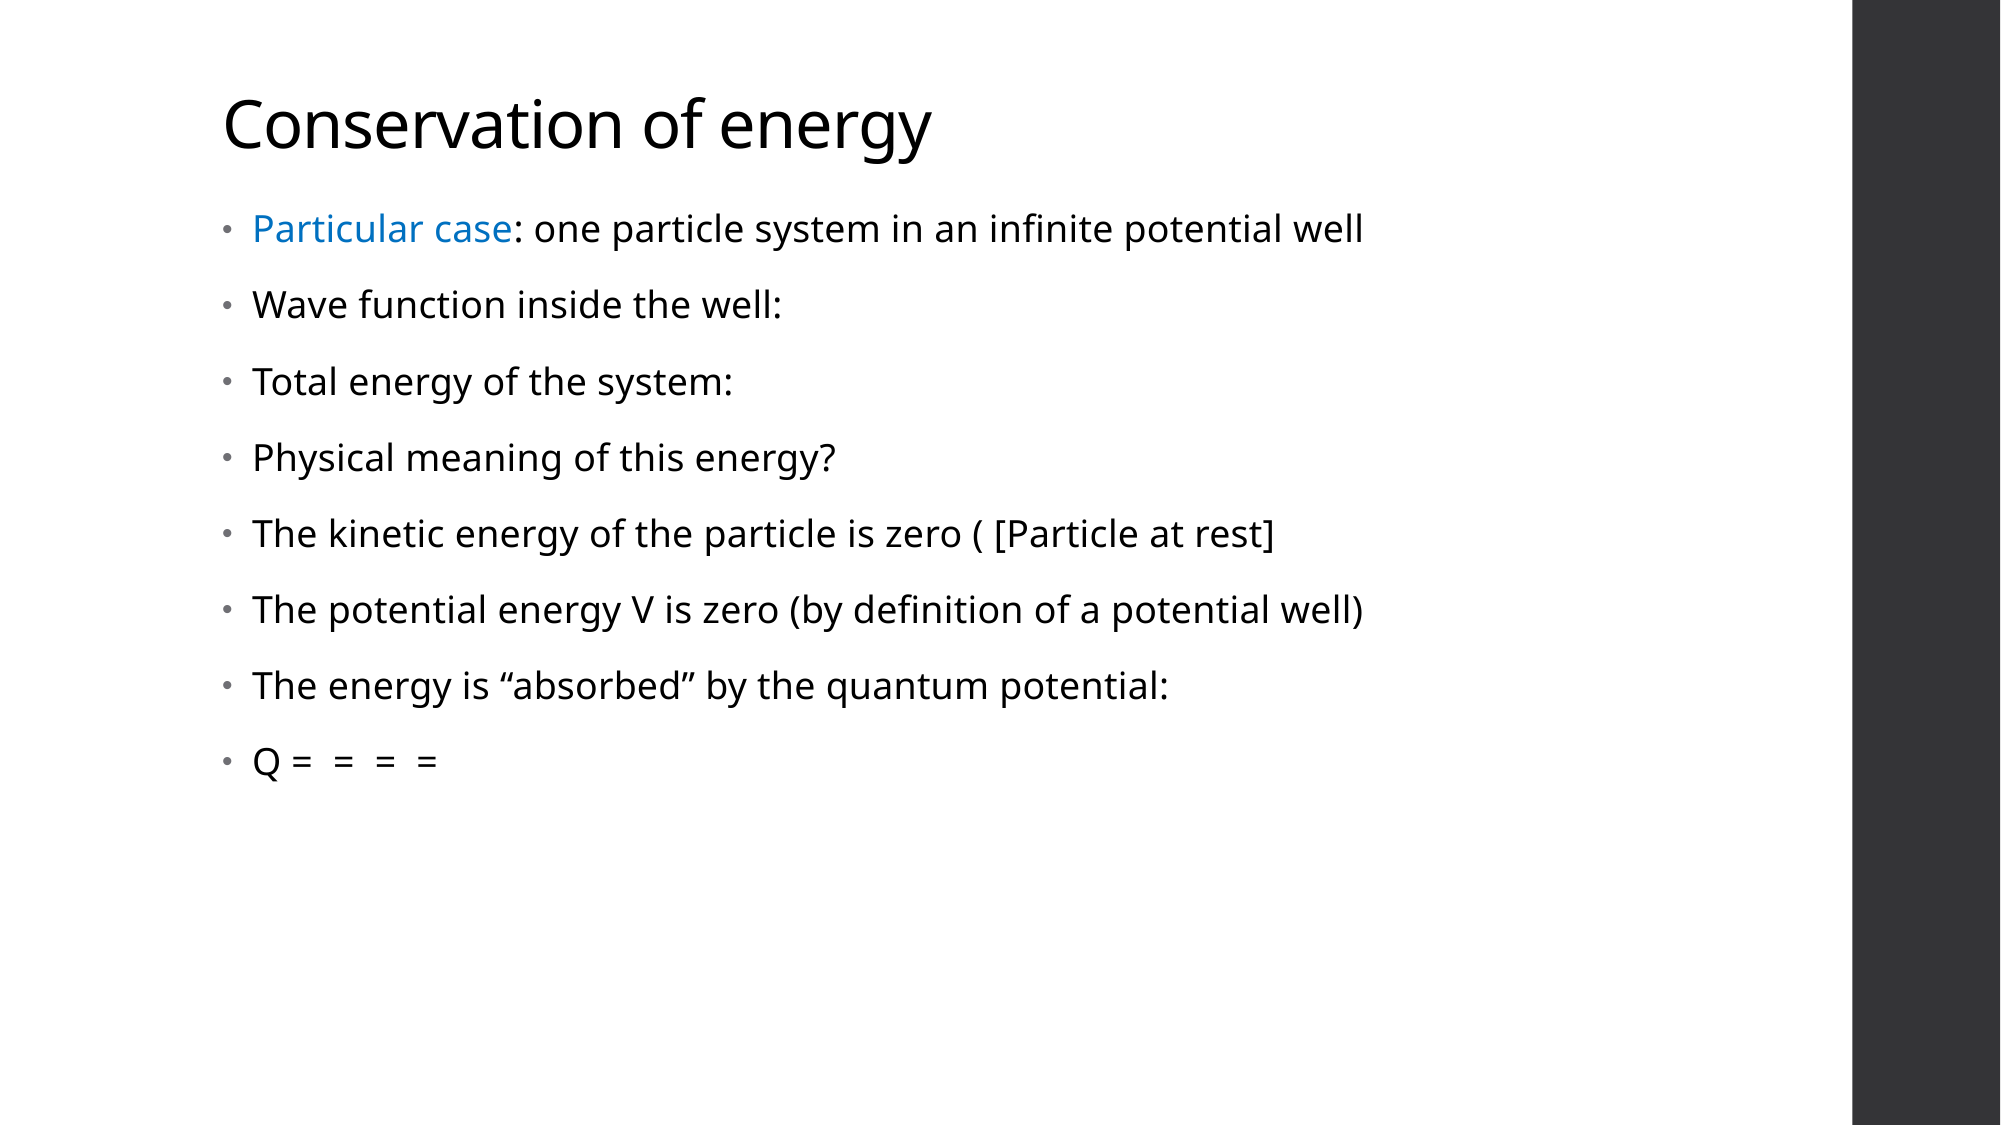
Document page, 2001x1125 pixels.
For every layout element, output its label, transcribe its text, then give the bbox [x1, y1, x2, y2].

title Conservation of energy [206, 60, 1797, 171]
